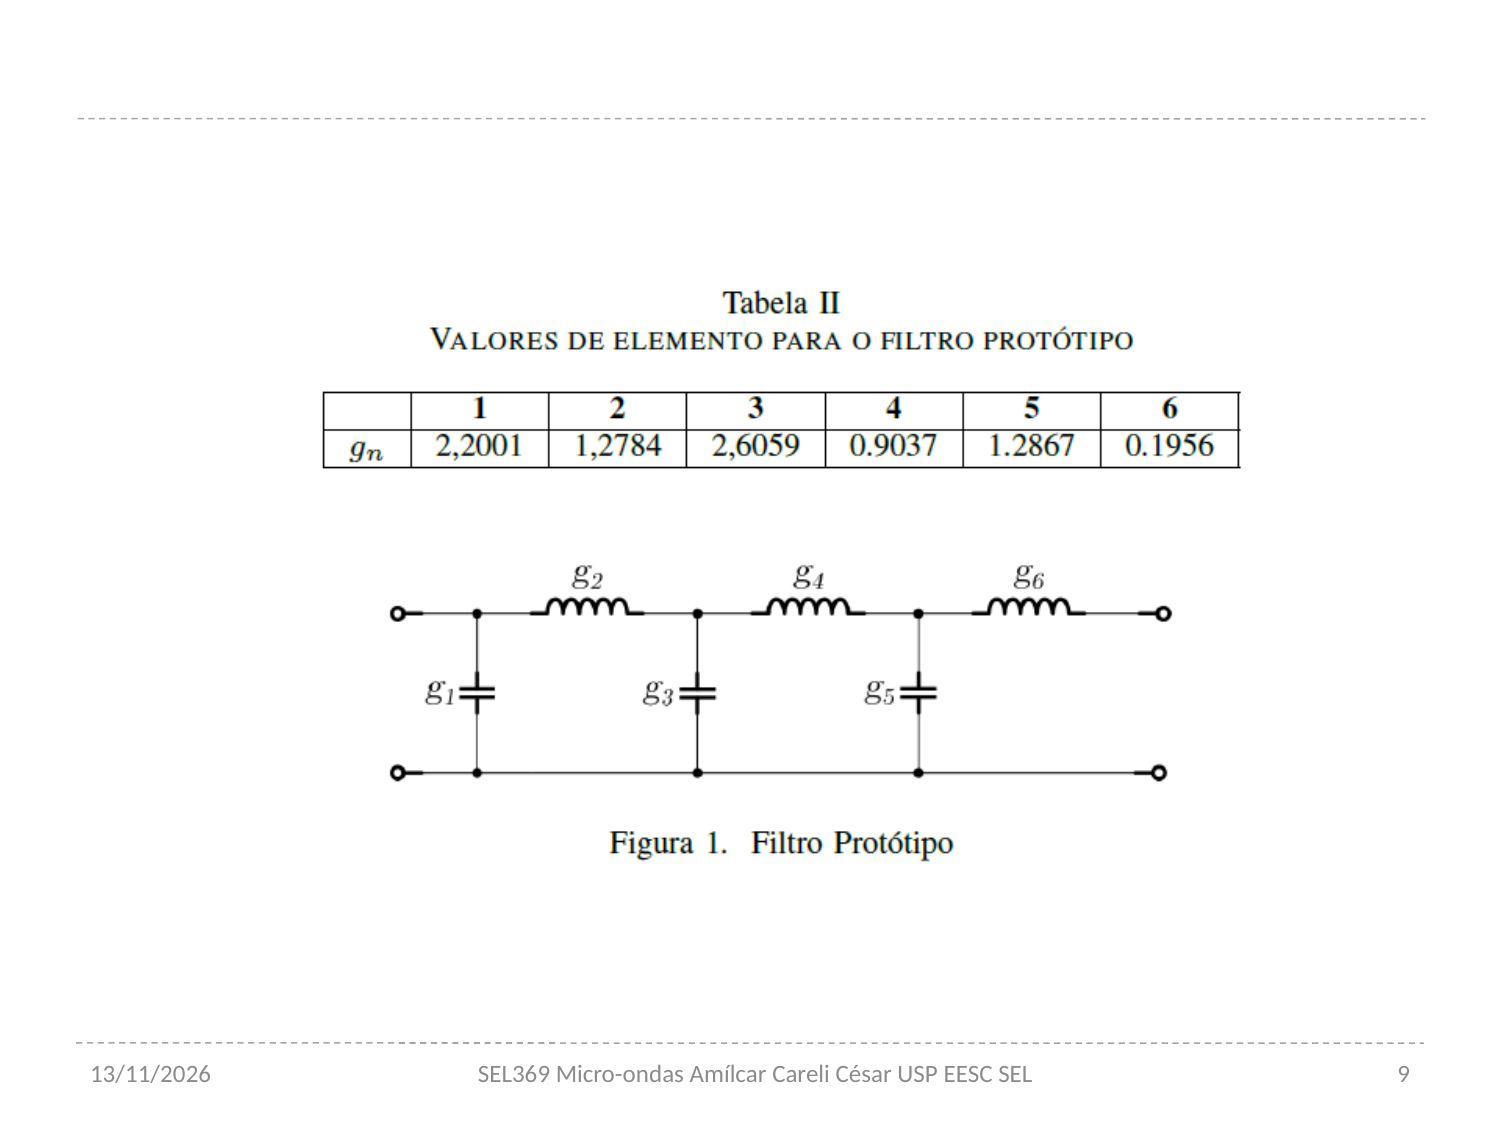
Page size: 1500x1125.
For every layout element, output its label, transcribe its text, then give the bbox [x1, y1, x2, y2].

slide_number 9 [1242, 1042, 1425, 1103]
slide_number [75, 1042, 269, 1103]
footer SEL369 Micro-ondas Amílcar Careli César USP EESC SEL [269, 1042, 1242, 1103]
picture [234, 248, 1266, 877]
